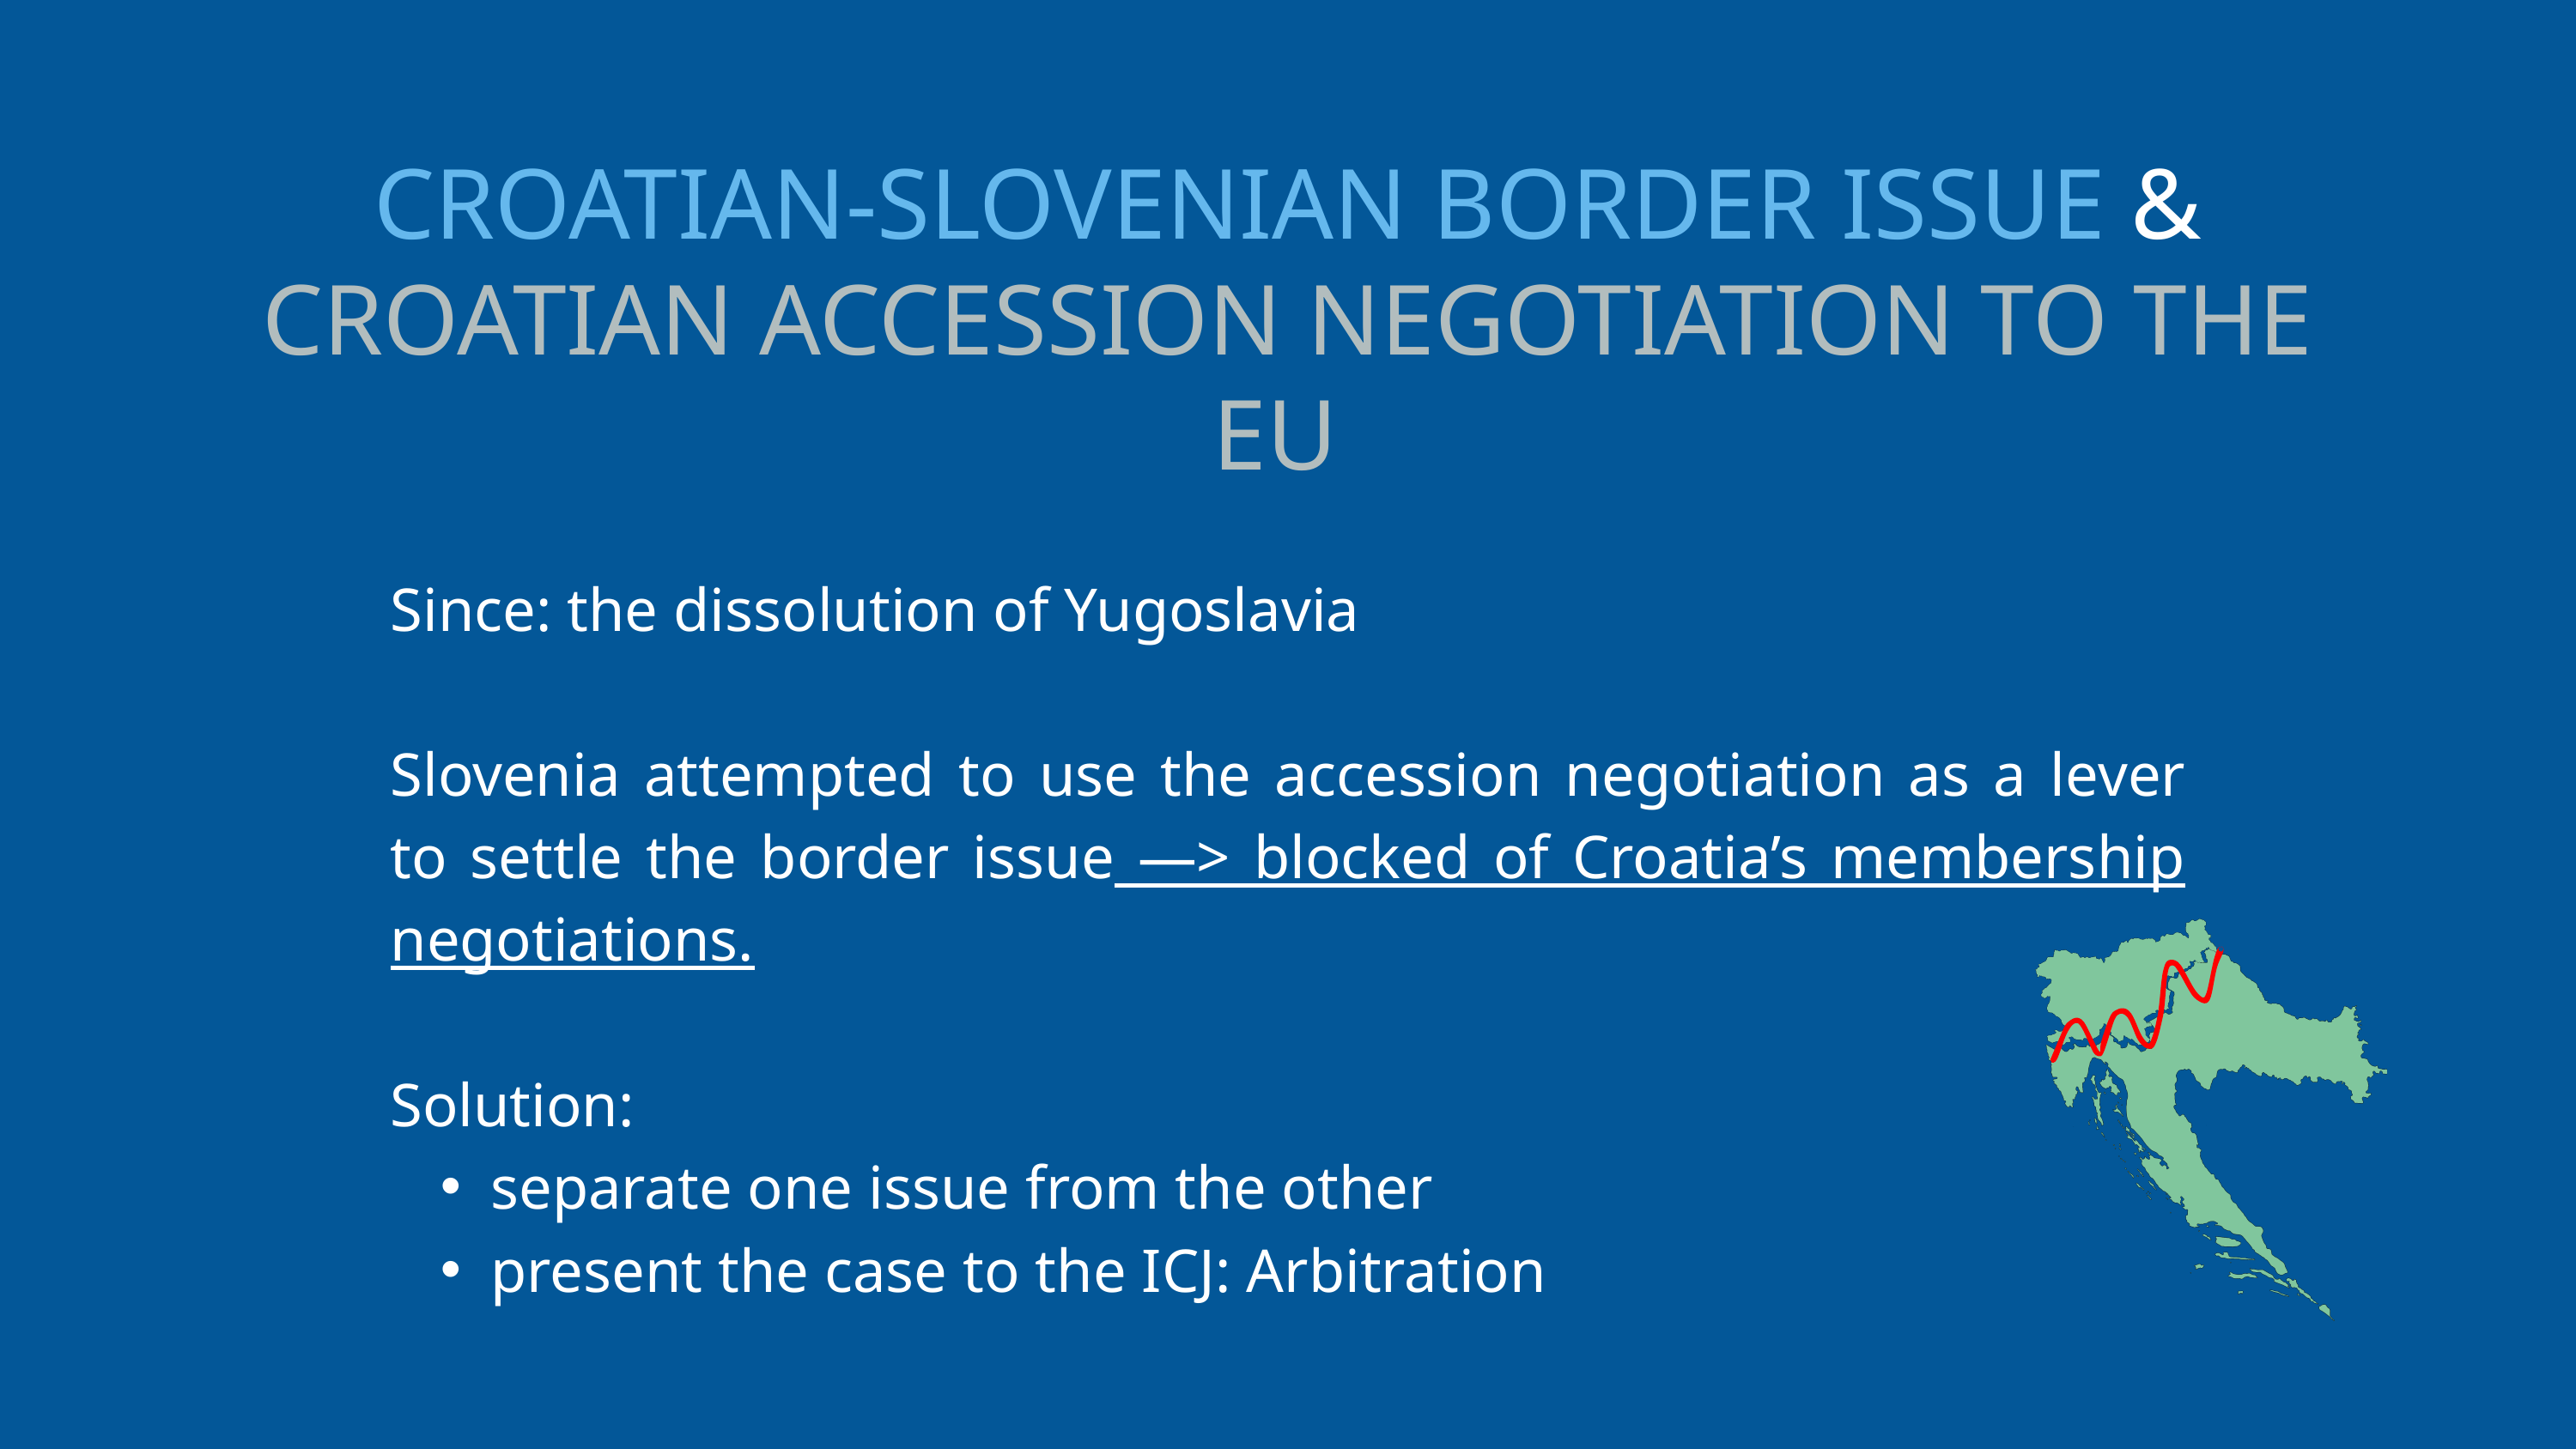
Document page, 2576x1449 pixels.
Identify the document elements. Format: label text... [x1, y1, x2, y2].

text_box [2044, 941, 2230, 1069]
text_box [2035, 919, 2217, 1046]
text_box [2045, 947, 2388, 1321]
text_box Since: the dissolution of Yugoslavia Slovenia attempted to use the accession negotiation as a lever to settle the border issue —> blocked of Croatia’s membership negotiations. Solution: separate one issue from the other present the case to the ICJ: Arbitration [390, 560, 2186, 1304]
text_box CROATIAN-SLOVENIAN BORDER ISSUE & CROATIAN ACCESSION NEGOTIATION TO THE EU [252, 143, 2324, 489]
